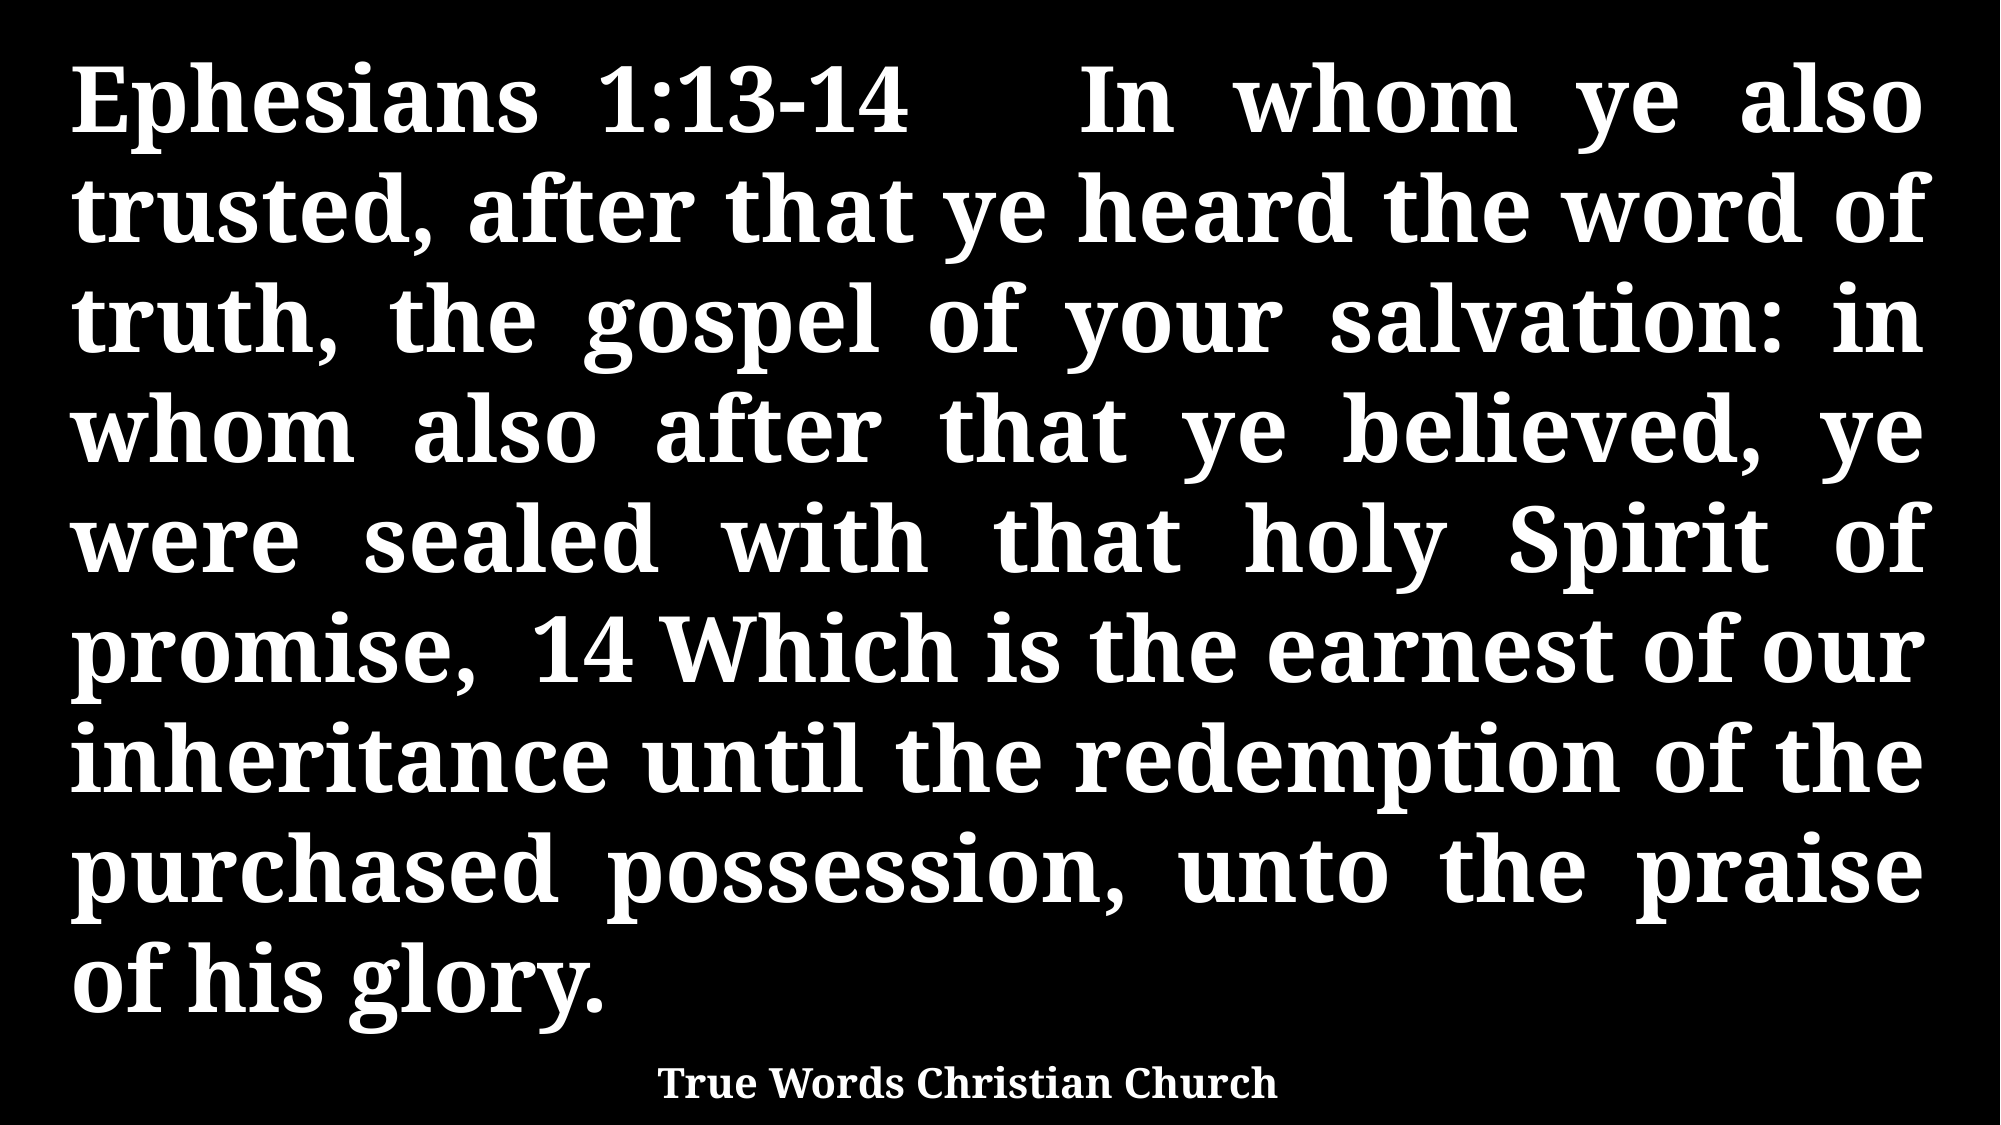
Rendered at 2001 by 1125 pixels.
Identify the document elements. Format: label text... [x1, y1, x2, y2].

text_box Ephesians 1:13-14 In whom ye also trusted, after that ye heard the word of truth, the gospel of your salvation: in whom also after that ye believed, ye were sealed with that holy Spirit of promise, 14 Which is the earnest of our inheritance until the redemption of the purchased possession, unto the praise of his glory. [55, 33, 1944, 1038]
text_box True Words Christian Church [642, 1049, 1294, 1114]
